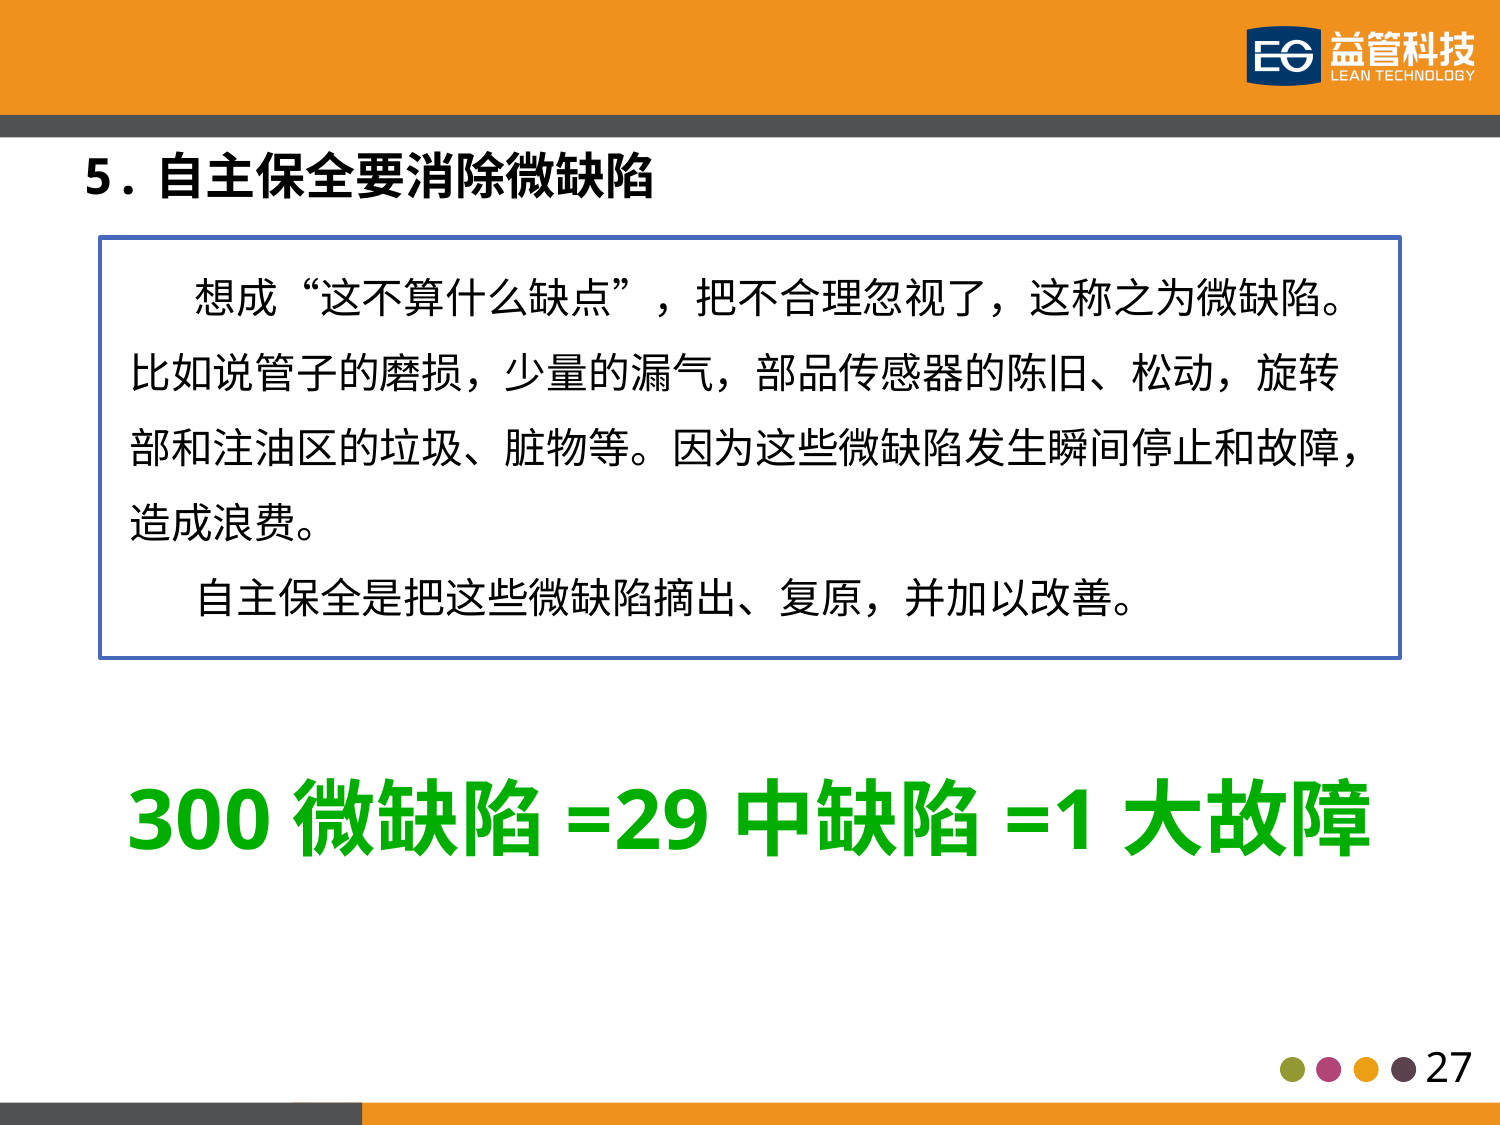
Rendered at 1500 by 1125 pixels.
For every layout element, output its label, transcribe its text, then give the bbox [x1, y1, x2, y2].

text_box 5.自主保全要消除微缺陷 [68, 137, 671, 213]
text_box 300微缺陷=29中缺陷=1大故障 [94, 758, 1407, 874]
picture [1240, 12, 1483, 103]
text_box [98, 235, 1402, 660]
